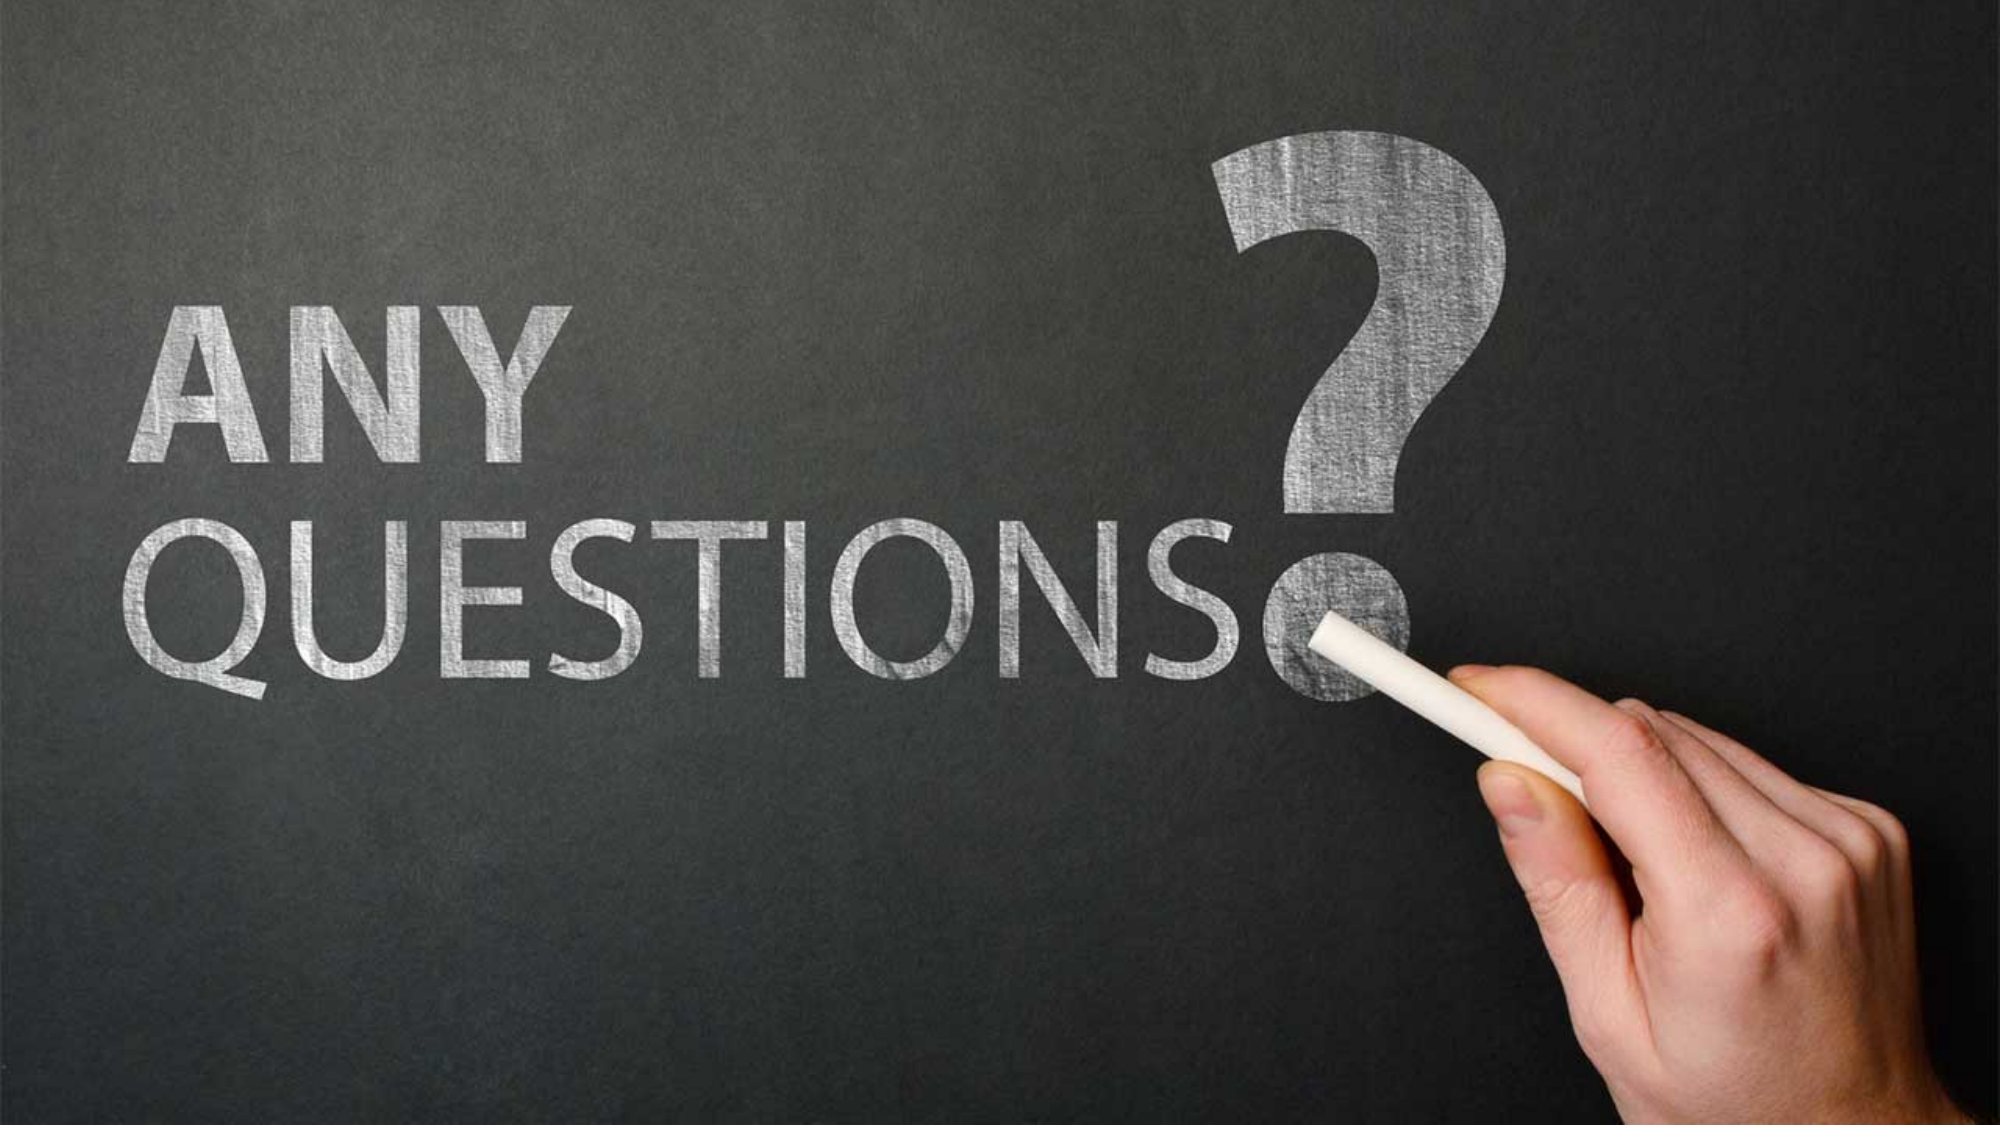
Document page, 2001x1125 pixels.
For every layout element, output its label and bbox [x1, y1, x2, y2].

list [0, 0, 2000, 1125]
